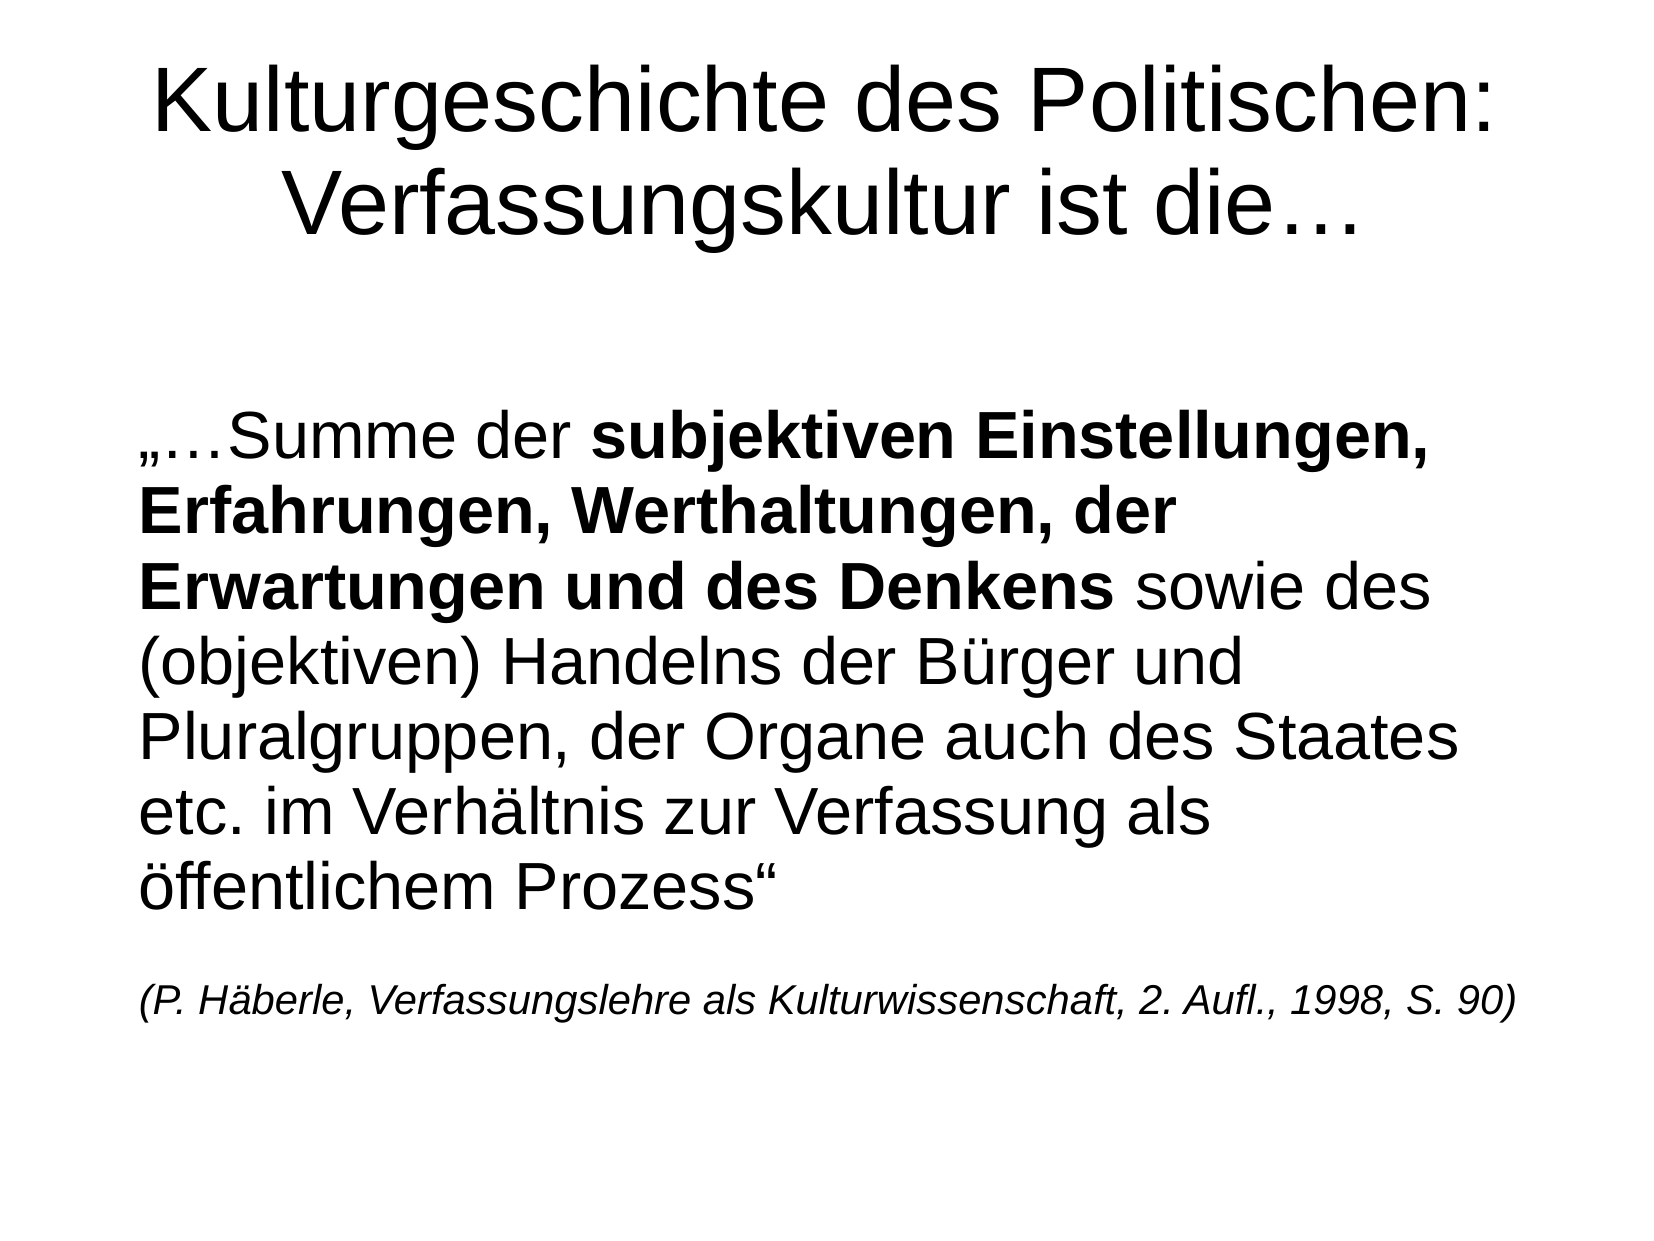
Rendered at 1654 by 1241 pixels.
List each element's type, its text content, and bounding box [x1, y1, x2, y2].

list „…Summe der subjektiven Einstellungen, Erfahrungen, Werthaltungen, der Erwartungen und des Denkens sowie des (objektiven) Handelns der Bürger und Pluralgruppen, der Organe auch des Staates etc. im Verhältnis zur Verfassung als öffentlichem Prozess“ (P. Häberle, Verfassungslehre als Kulturwissenschaft, 2. Aufl., 1998, S. 90) [82, 290, 1569, 1007]
title Kulturgeschichte des Politischen: Verfassungskultur ist die… [82, 49, 1569, 255]
